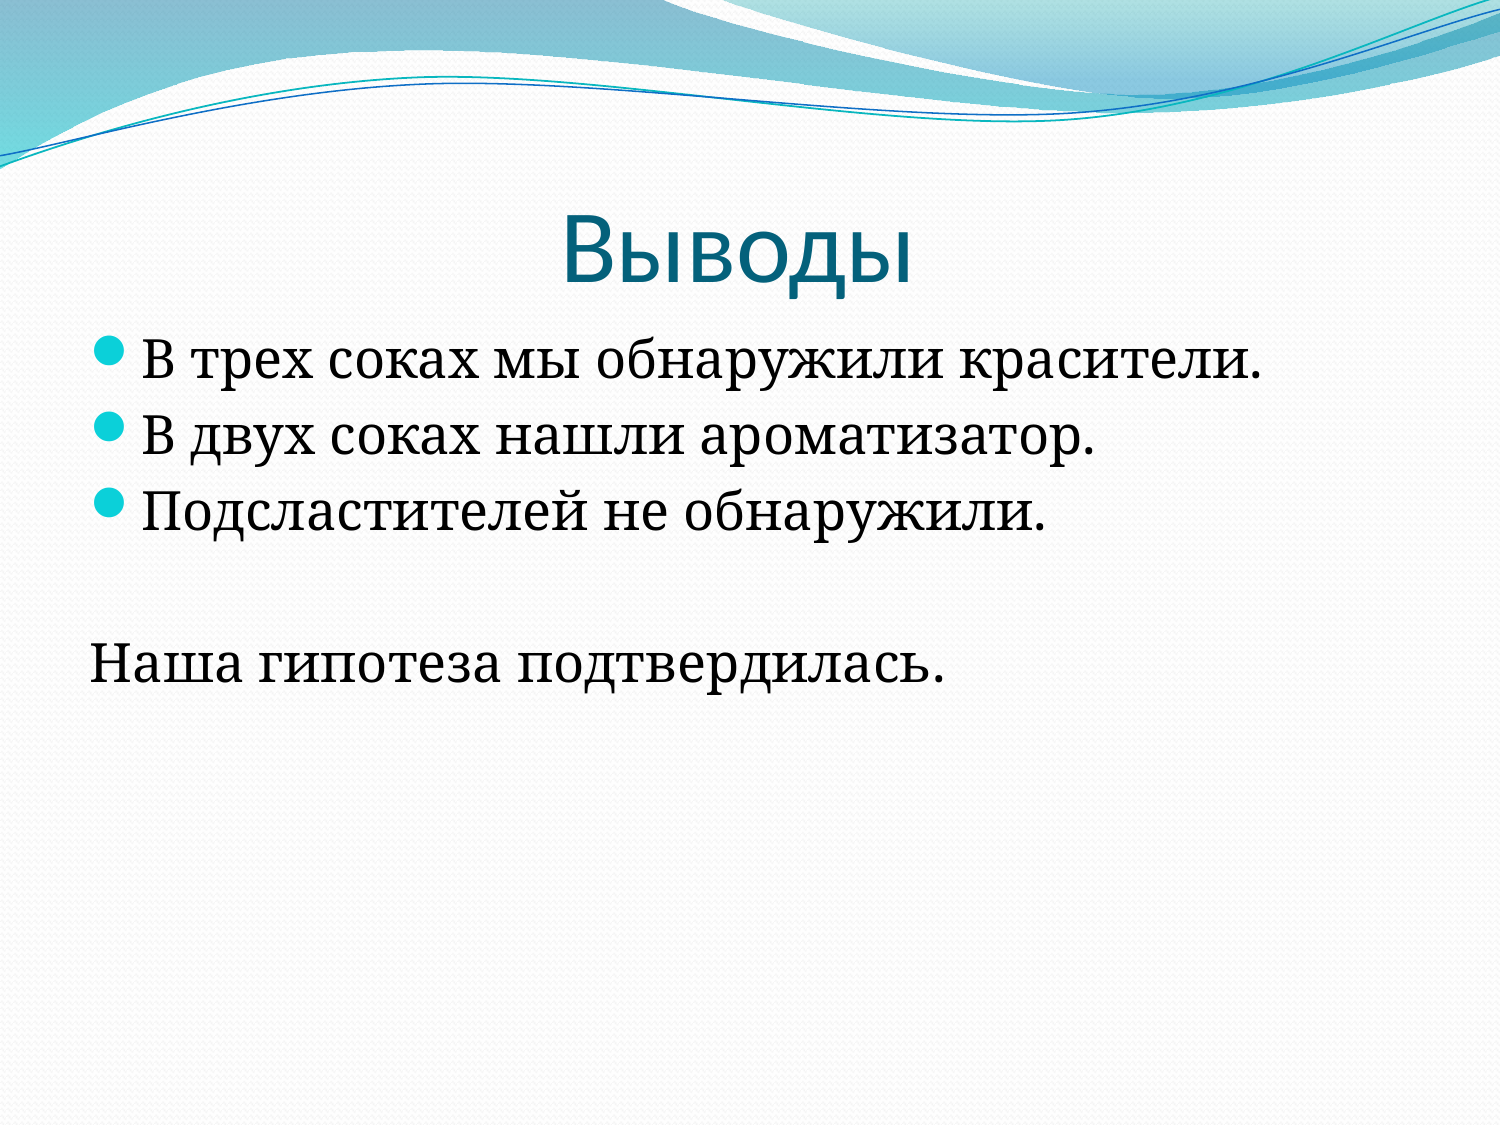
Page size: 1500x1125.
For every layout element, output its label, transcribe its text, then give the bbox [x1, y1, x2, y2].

list В трех соках мы обнаружили красители. В двух соках нашли ароматизатор. Подсластителей не обнаружили. Наша гипотеза подтвердилась. [75, 317, 1425, 1038]
title Выводы [75, 115, 1425, 303]
